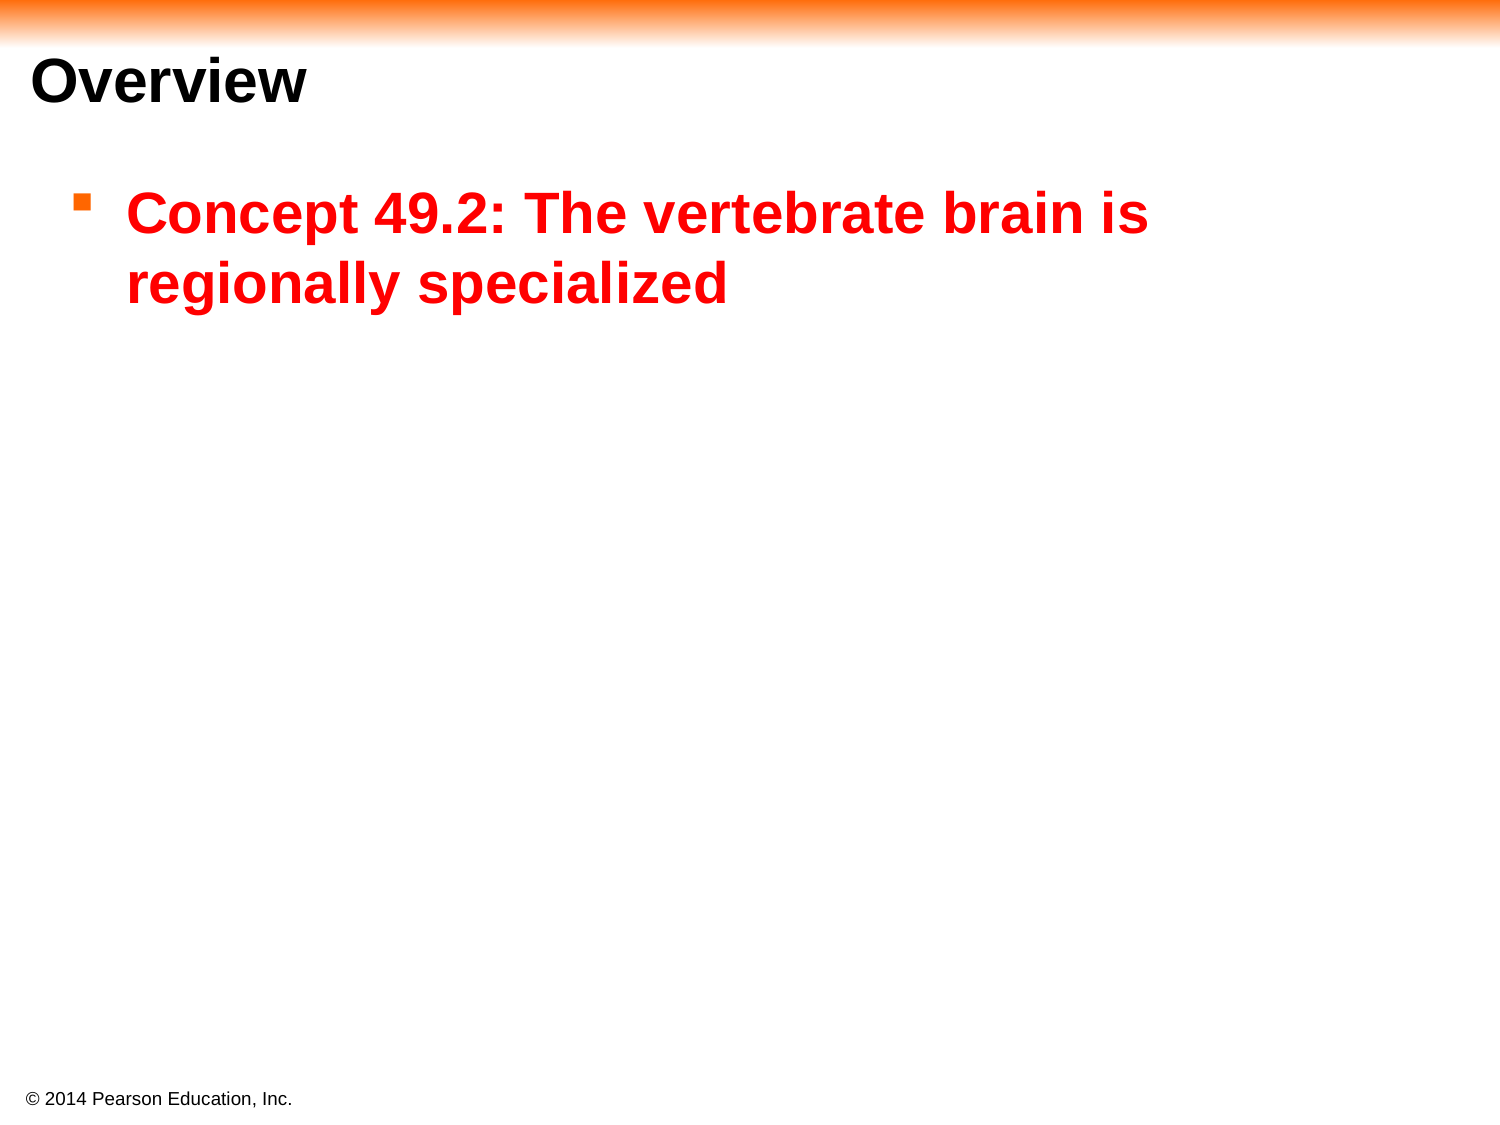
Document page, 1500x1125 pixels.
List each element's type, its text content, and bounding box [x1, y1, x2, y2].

list Concept 49.2: The vertebrate brain is regionally specialized [69, 174, 1464, 1042]
title Overview [29, 49, 1470, 184]
